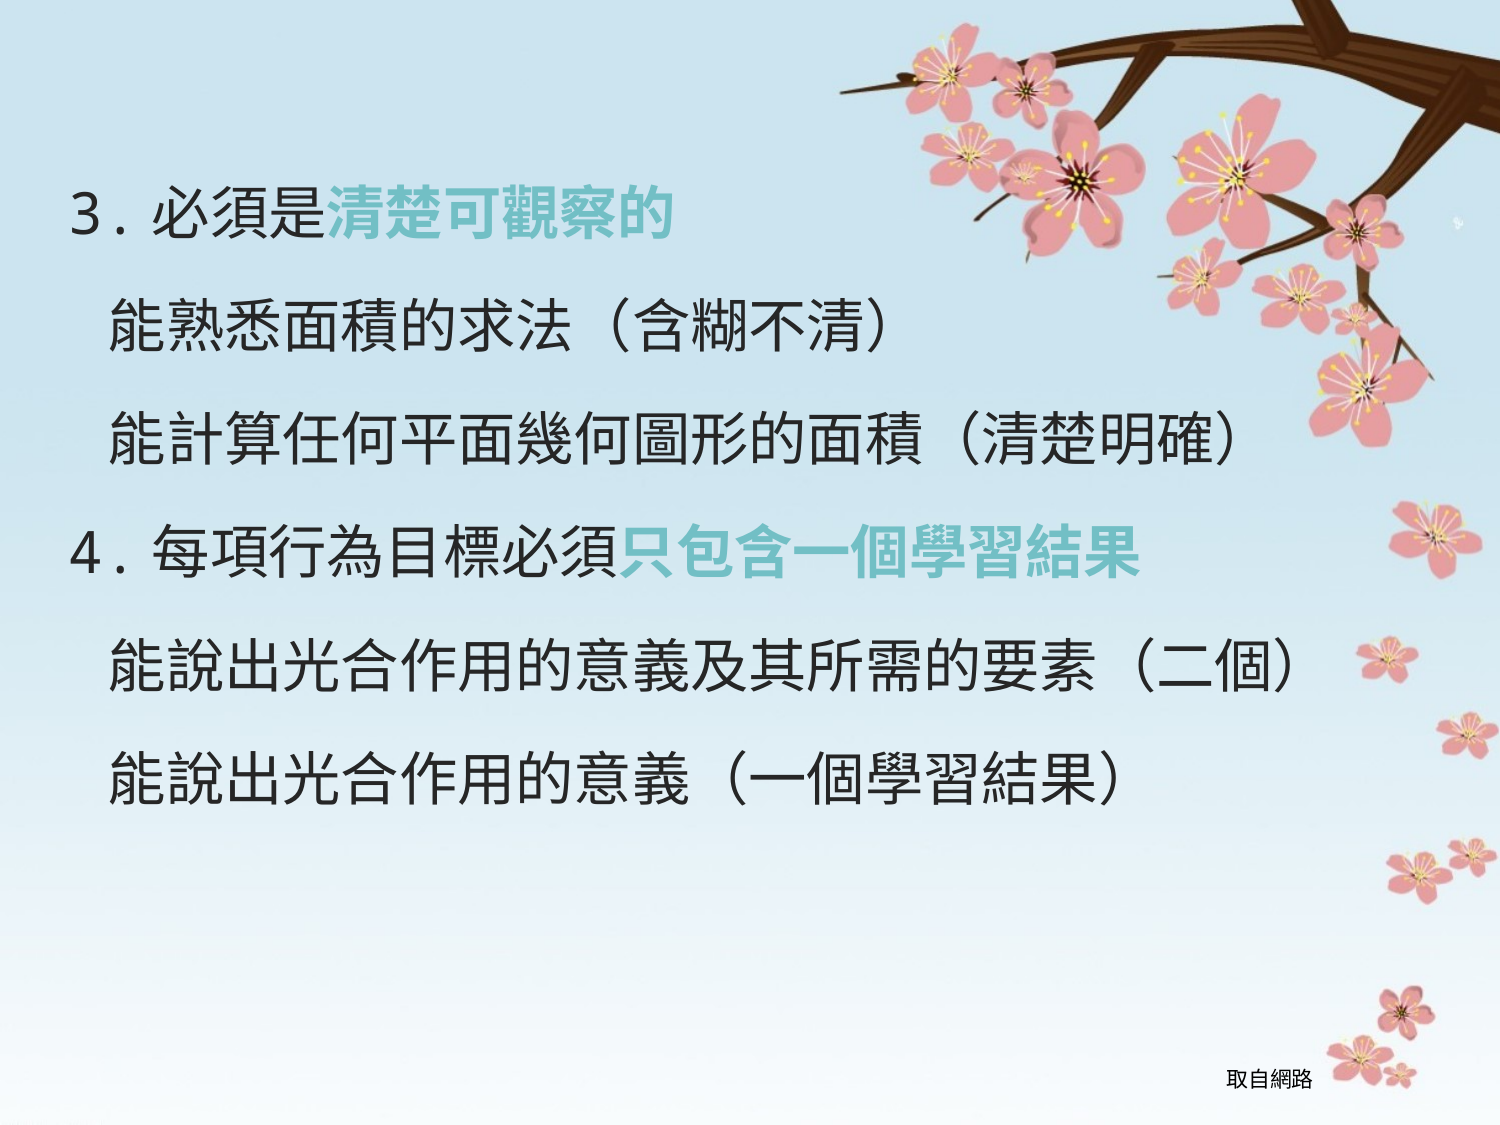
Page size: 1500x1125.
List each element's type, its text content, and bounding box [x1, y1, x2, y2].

text_box 取自網路 [1211, 1058, 1335, 1100]
picture [0, 0, 1500, 1125]
text_box 3.必須是清楚可觀察的 能熟悉面積的求法（含糊不清） 能計算任何平面幾何圖形的面積（清楚明確） 4.每項行為目標必須只包含一個學習結果 能說出光合作用的意義及其所需的要素（二個） 能說出光合作用的意義（一個學習結果） [53, 137, 1400, 1118]
